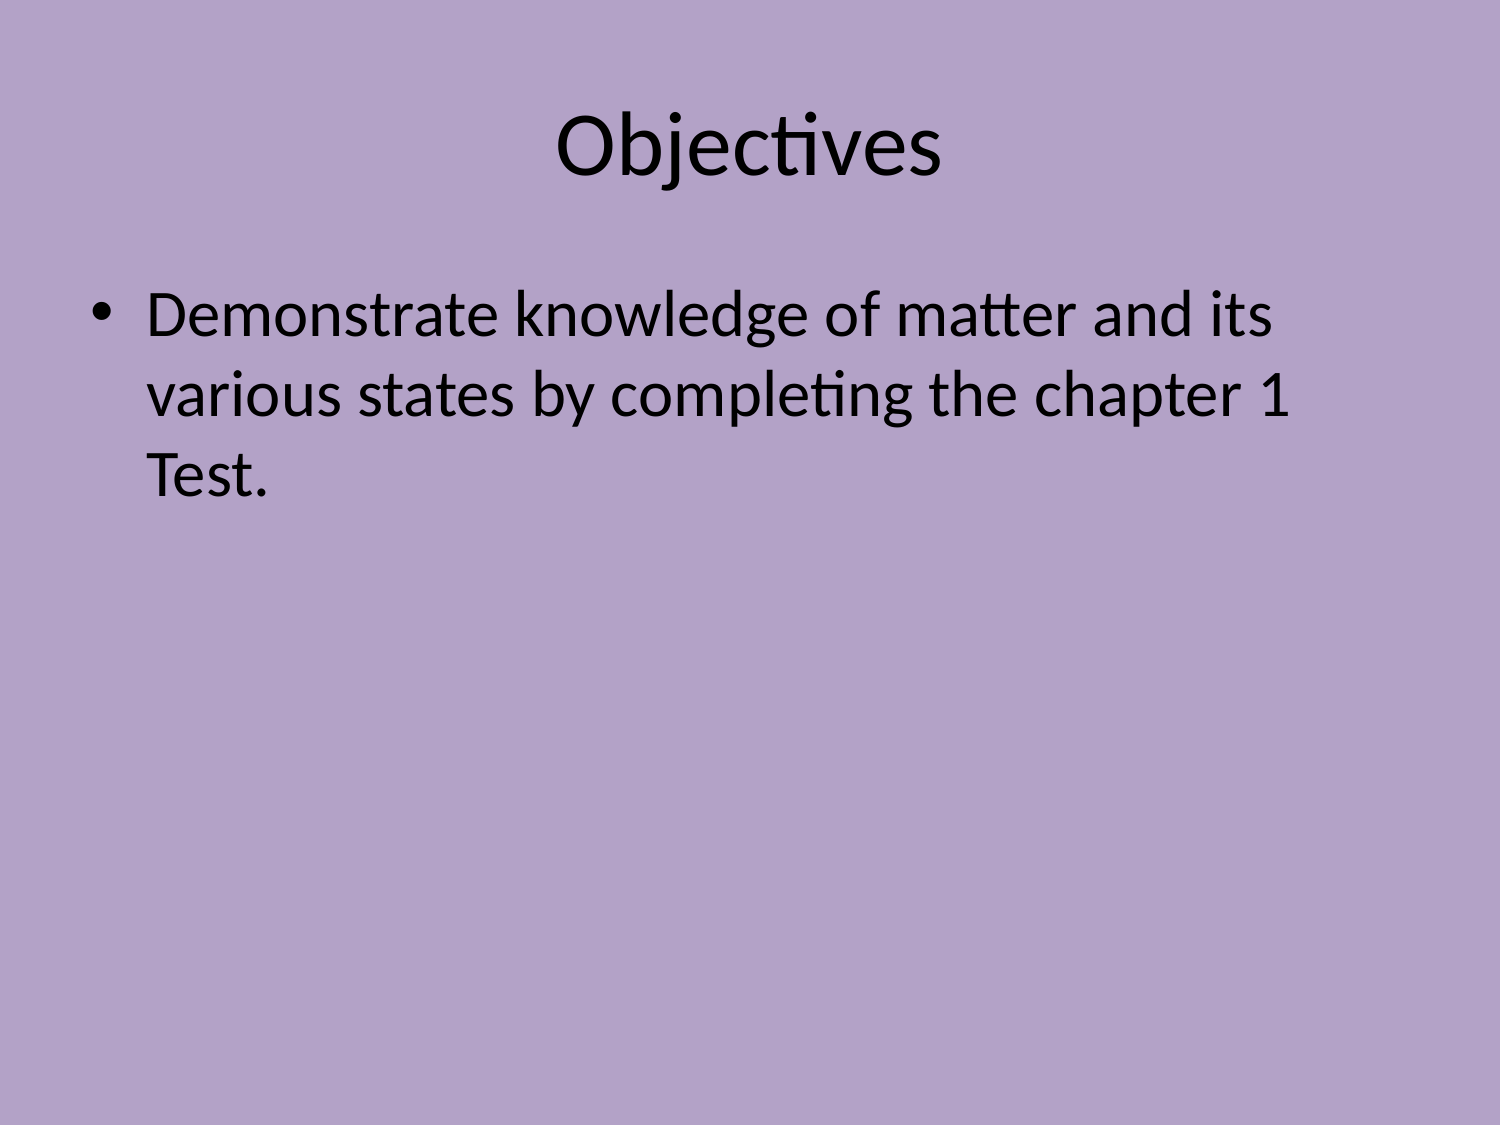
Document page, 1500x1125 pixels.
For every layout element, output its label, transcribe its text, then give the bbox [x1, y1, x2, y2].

list Demonstrate knowledge of matter and its various states by completing the chapter 1 Test. [75, 262, 1425, 1005]
title Objectives [75, 45, 1425, 233]
